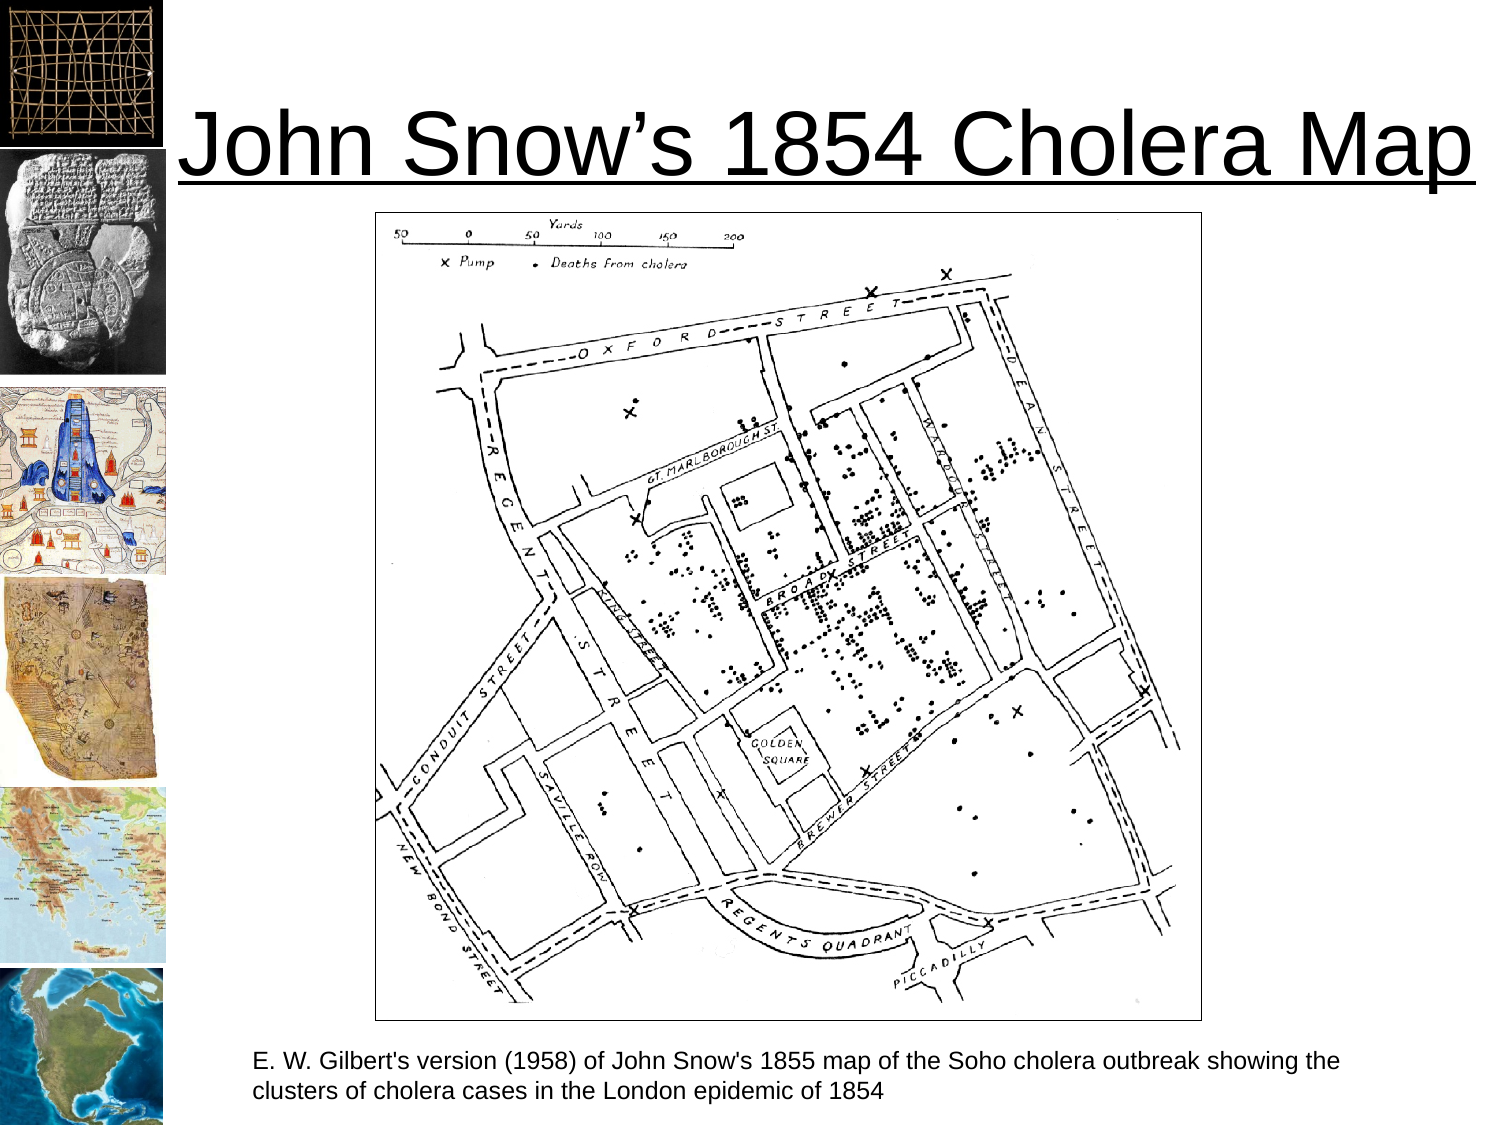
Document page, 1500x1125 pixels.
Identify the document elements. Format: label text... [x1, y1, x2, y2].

picture [0, 149, 166, 375]
picture [0, 968, 163, 1125]
picture [374, 212, 1202, 1021]
picture [0, 0, 163, 147]
title John Snow’s 1854 Cholera Map [162, 45, 1500, 233]
picture [0, 387, 166, 963]
text_box E. W. Gilbert's version (1958) of John Snow's 1855 map of the Soho cholera outbreak showing the clusters of cholera cases in the London epidemic of 1854 [237, 1037, 1450, 1113]
